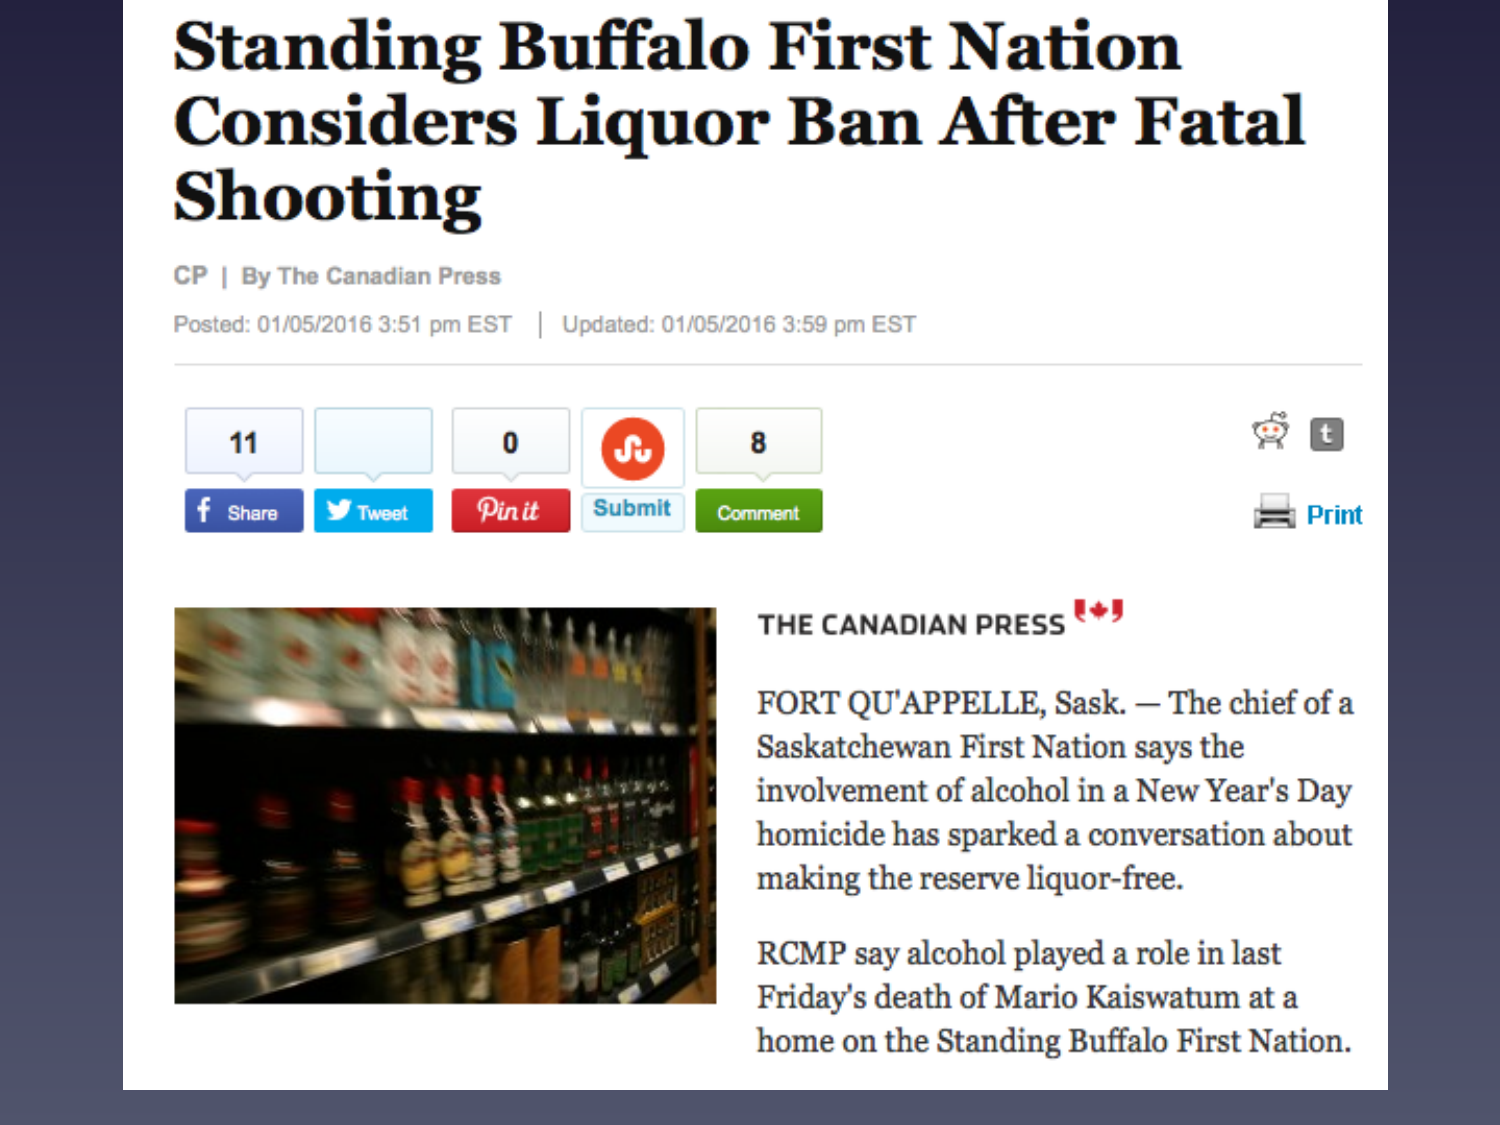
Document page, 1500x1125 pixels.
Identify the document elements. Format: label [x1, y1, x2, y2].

picture [122, 0, 1389, 1090]
